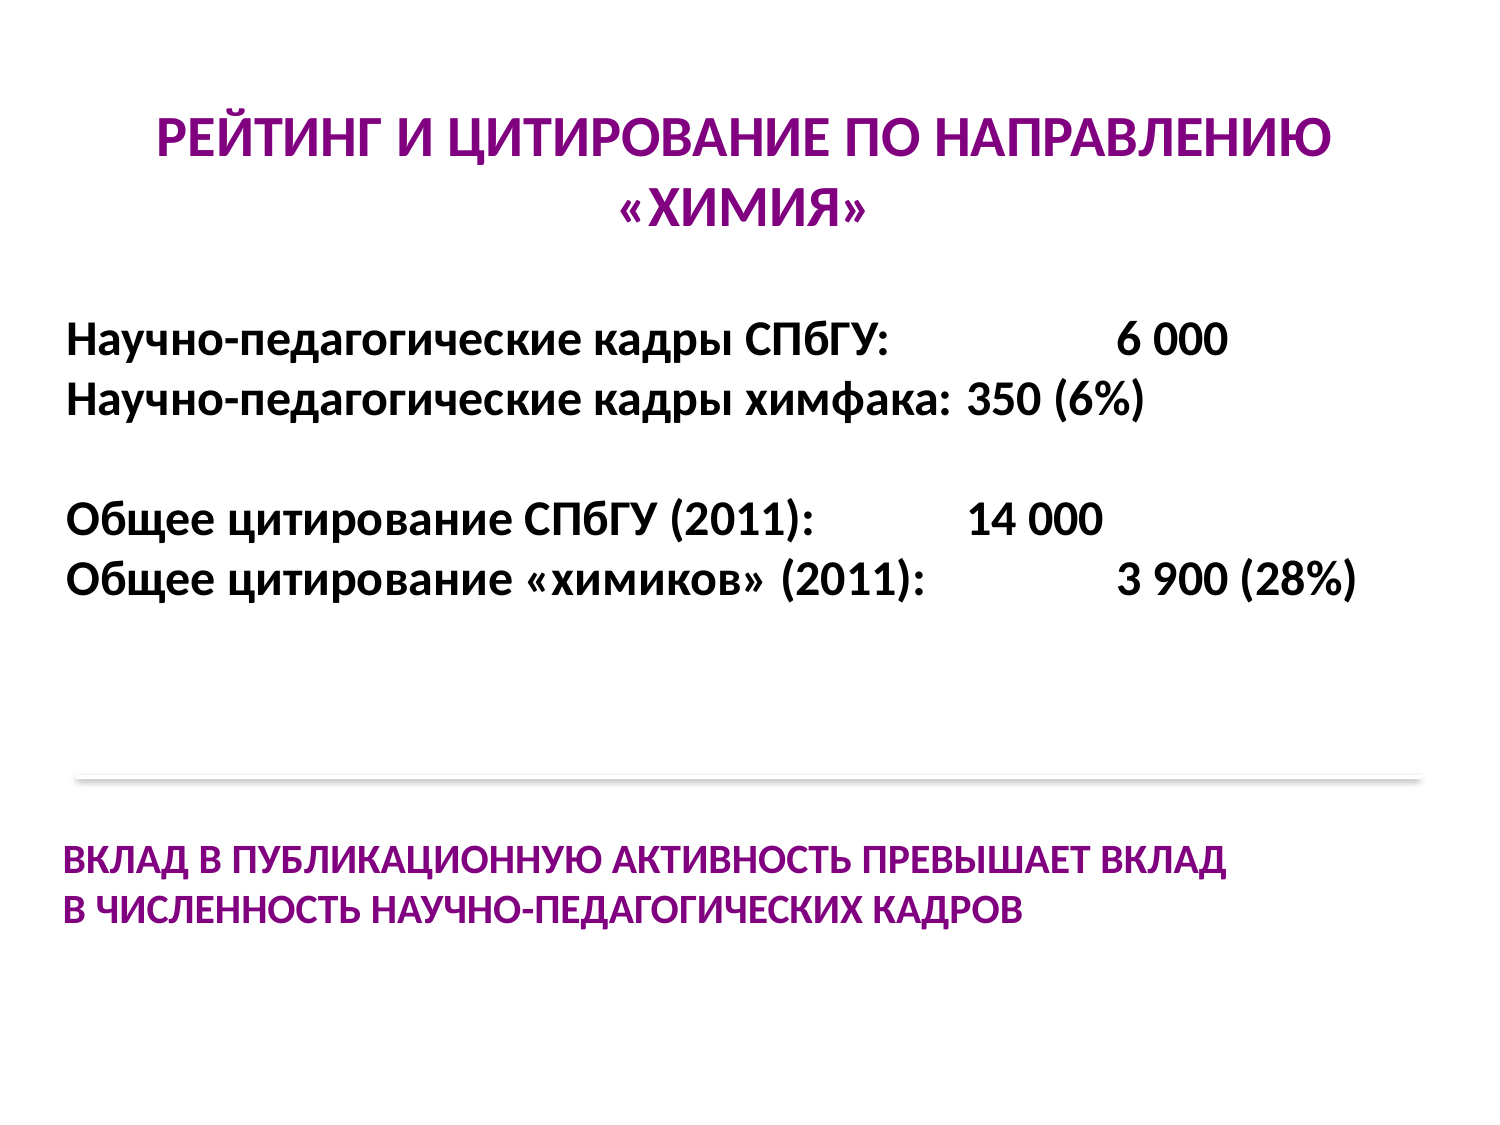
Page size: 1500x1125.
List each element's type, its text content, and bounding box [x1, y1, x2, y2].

title Рейтинг и цитирование по направлению «химия» [106, 47, 1382, 289]
text_box Вклад в публикационную активность превышает вклад в численность научно-педагогических кадров [48, 824, 1252, 940]
text_box Научно-педагогические кадры СПбГУ: 6 000 Научно-педагогические кадры химфака: 350 (6%) Общее цитирование СПбГУ (2011): 14 000 Общее цитирование «химиков» (2011): 3 900 (28%) [51, 298, 1374, 793]
